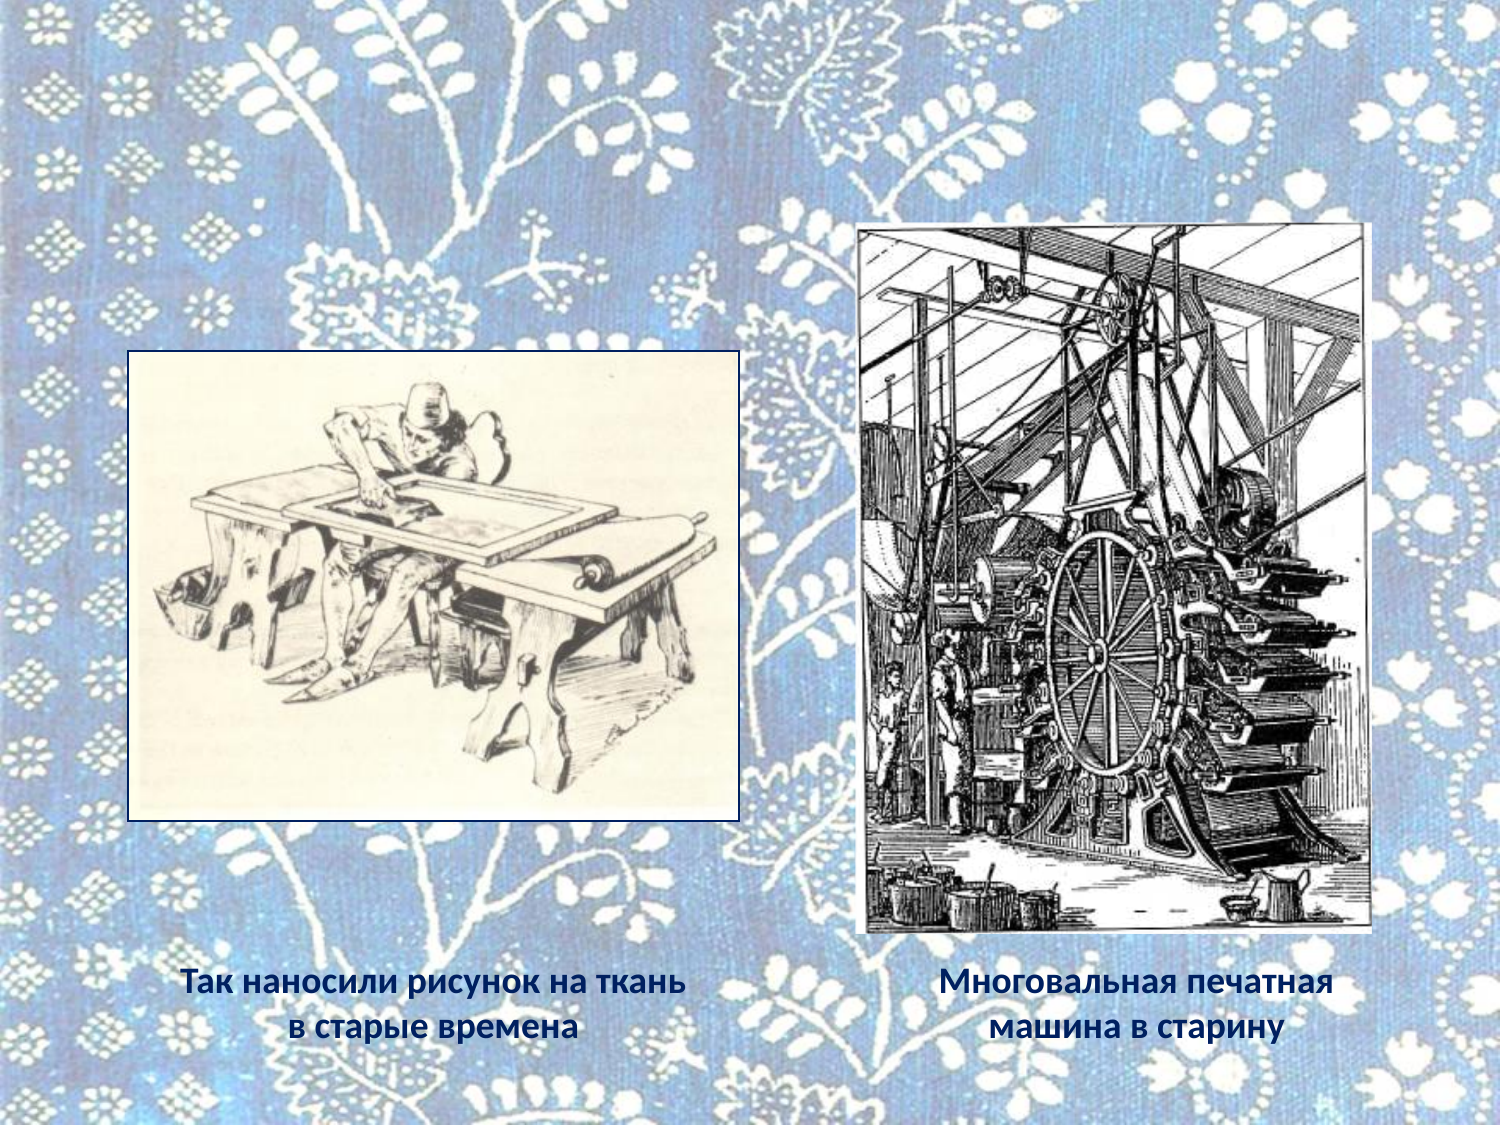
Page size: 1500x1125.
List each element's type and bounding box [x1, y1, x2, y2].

list [128, 351, 739, 821]
picture [0, 0, 1500, 1125]
